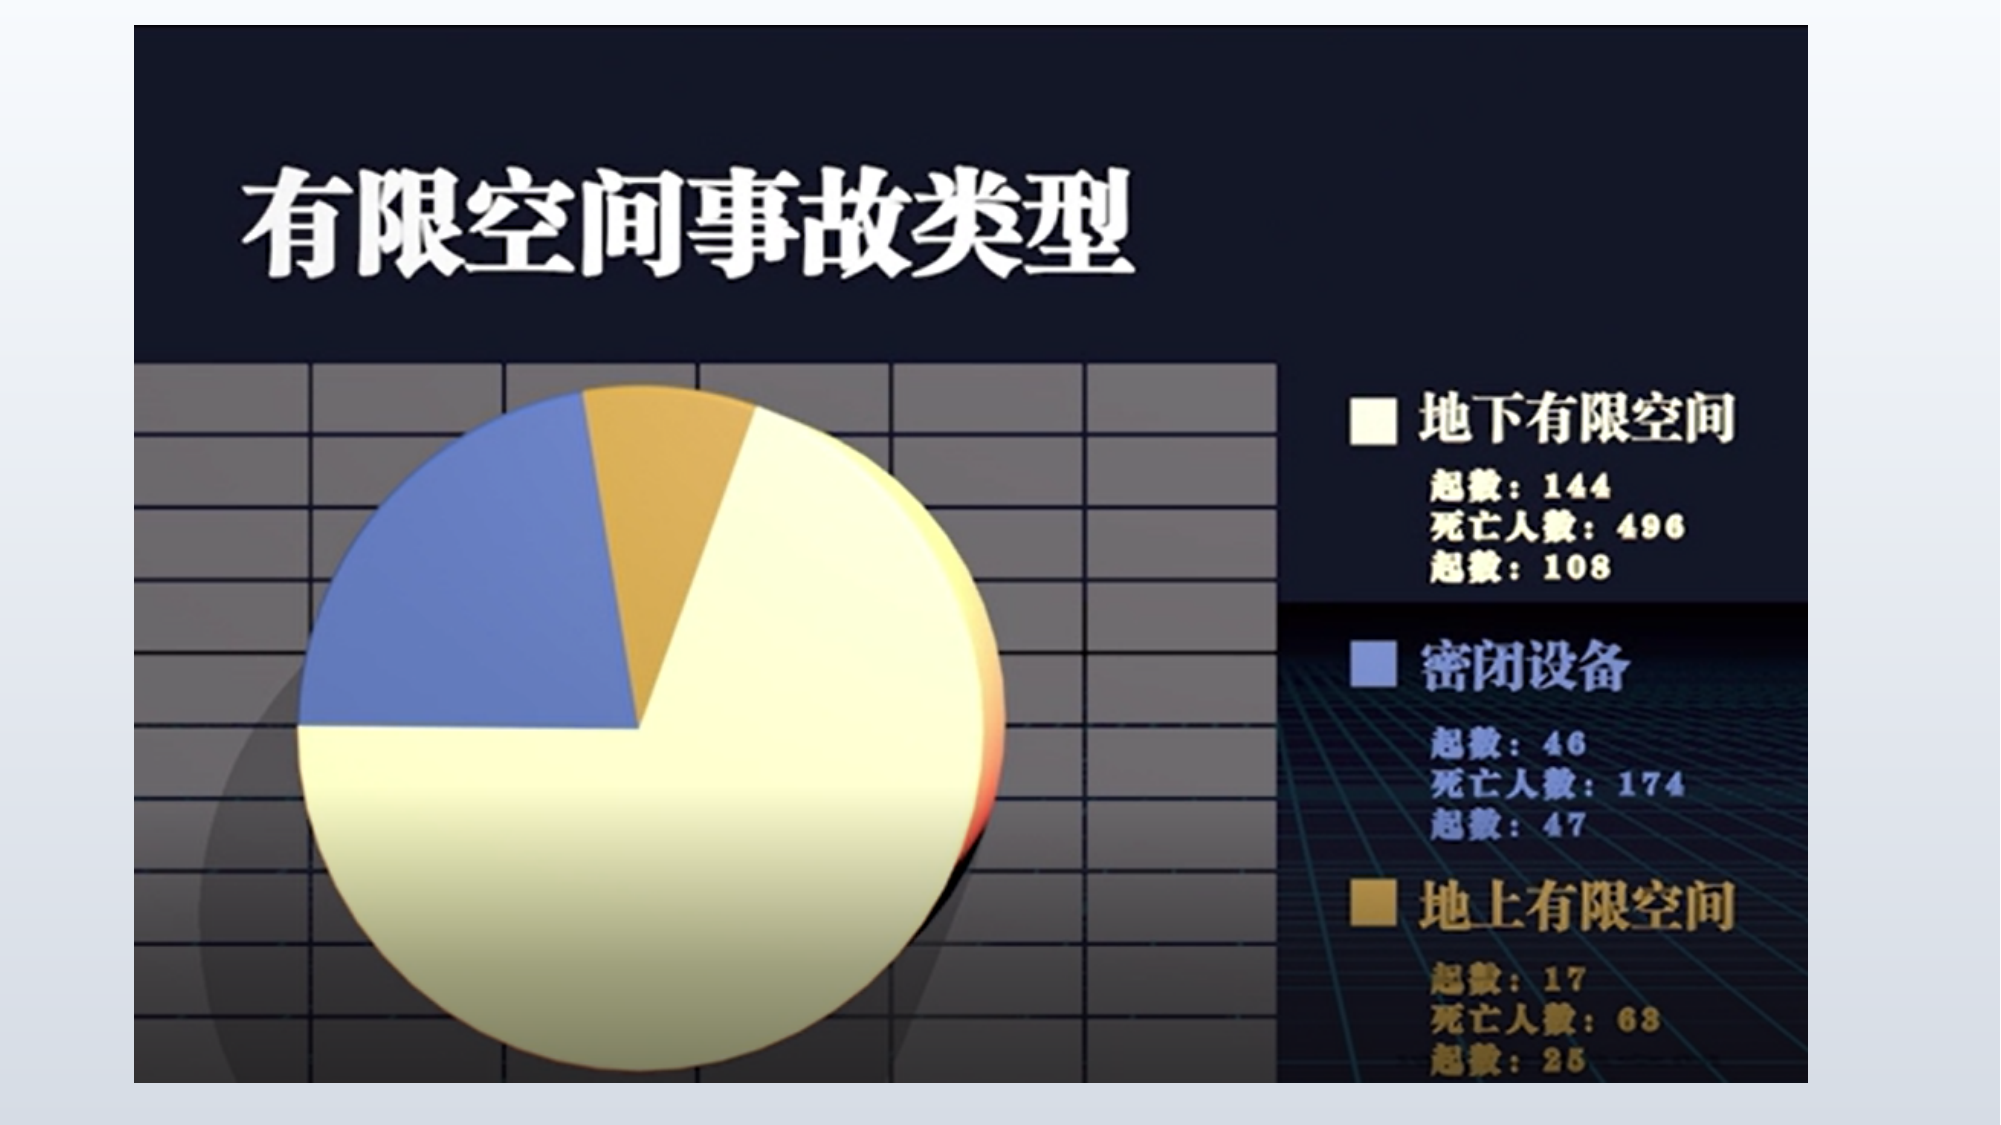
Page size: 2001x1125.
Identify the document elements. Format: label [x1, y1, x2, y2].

picture [134, 25, 1809, 1083]
